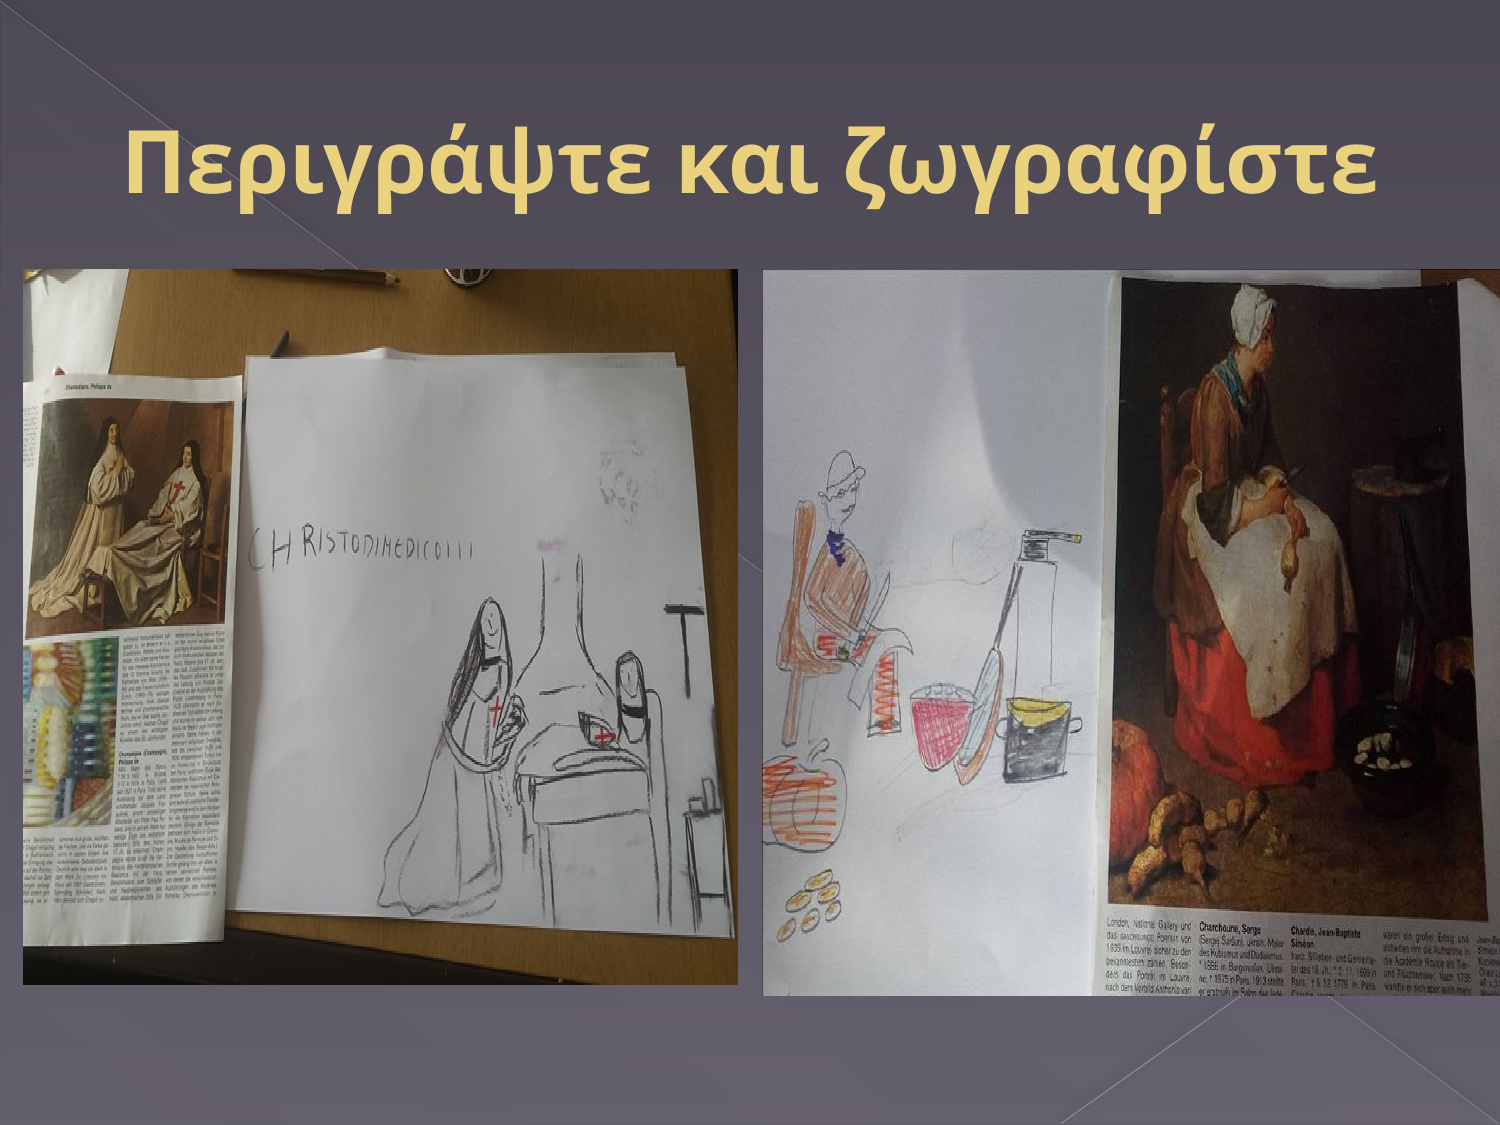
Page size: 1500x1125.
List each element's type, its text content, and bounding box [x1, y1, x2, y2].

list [762, 269, 1500, 997]
title Περιγράψτε και ζωγραφίστε [75, 43, 1425, 274]
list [23, 269, 738, 985]
